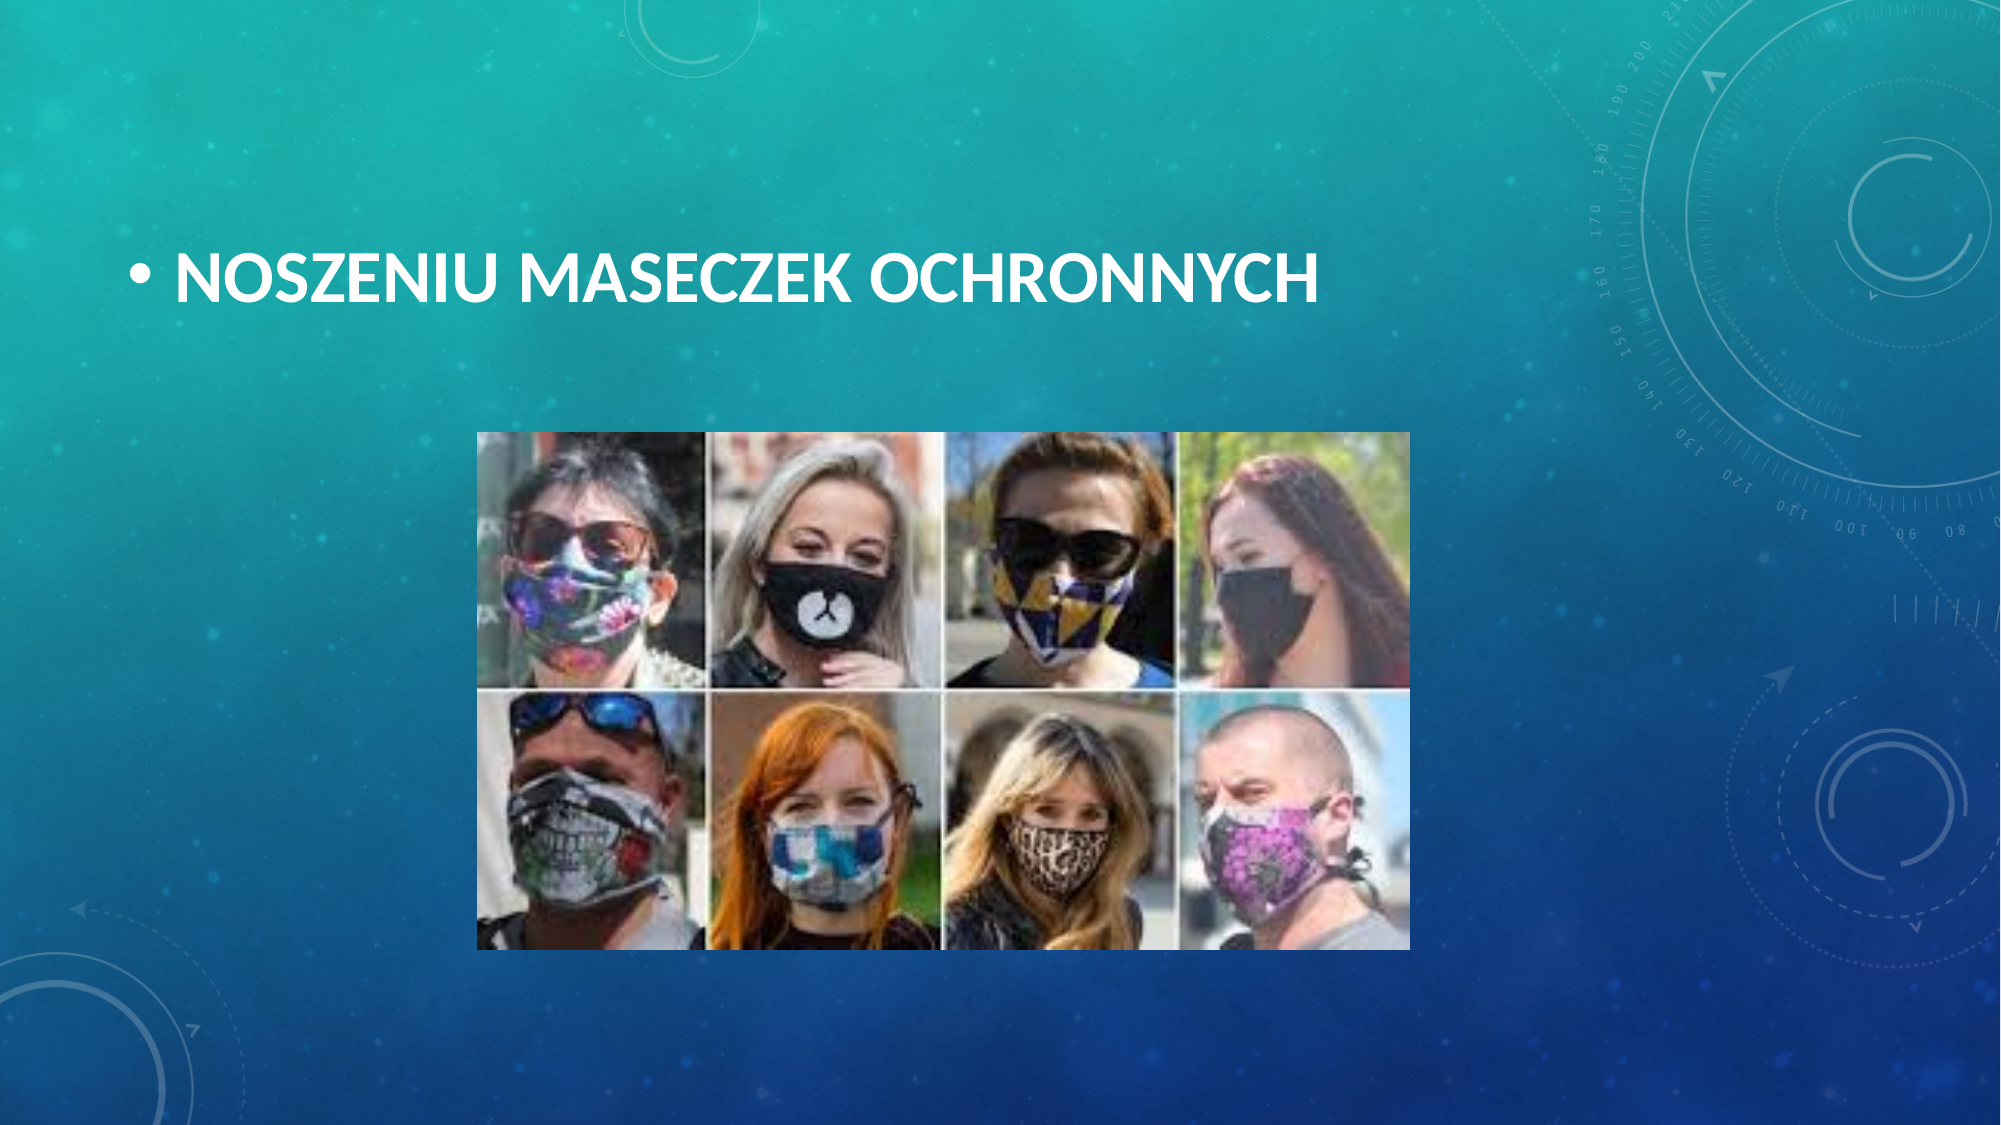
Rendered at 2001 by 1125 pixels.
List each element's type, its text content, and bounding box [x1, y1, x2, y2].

picture [0, 0, 2001, 1125]
list NOSZENIU MASECZEK OCHRONNYCH [112, 99, 1775, 950]
